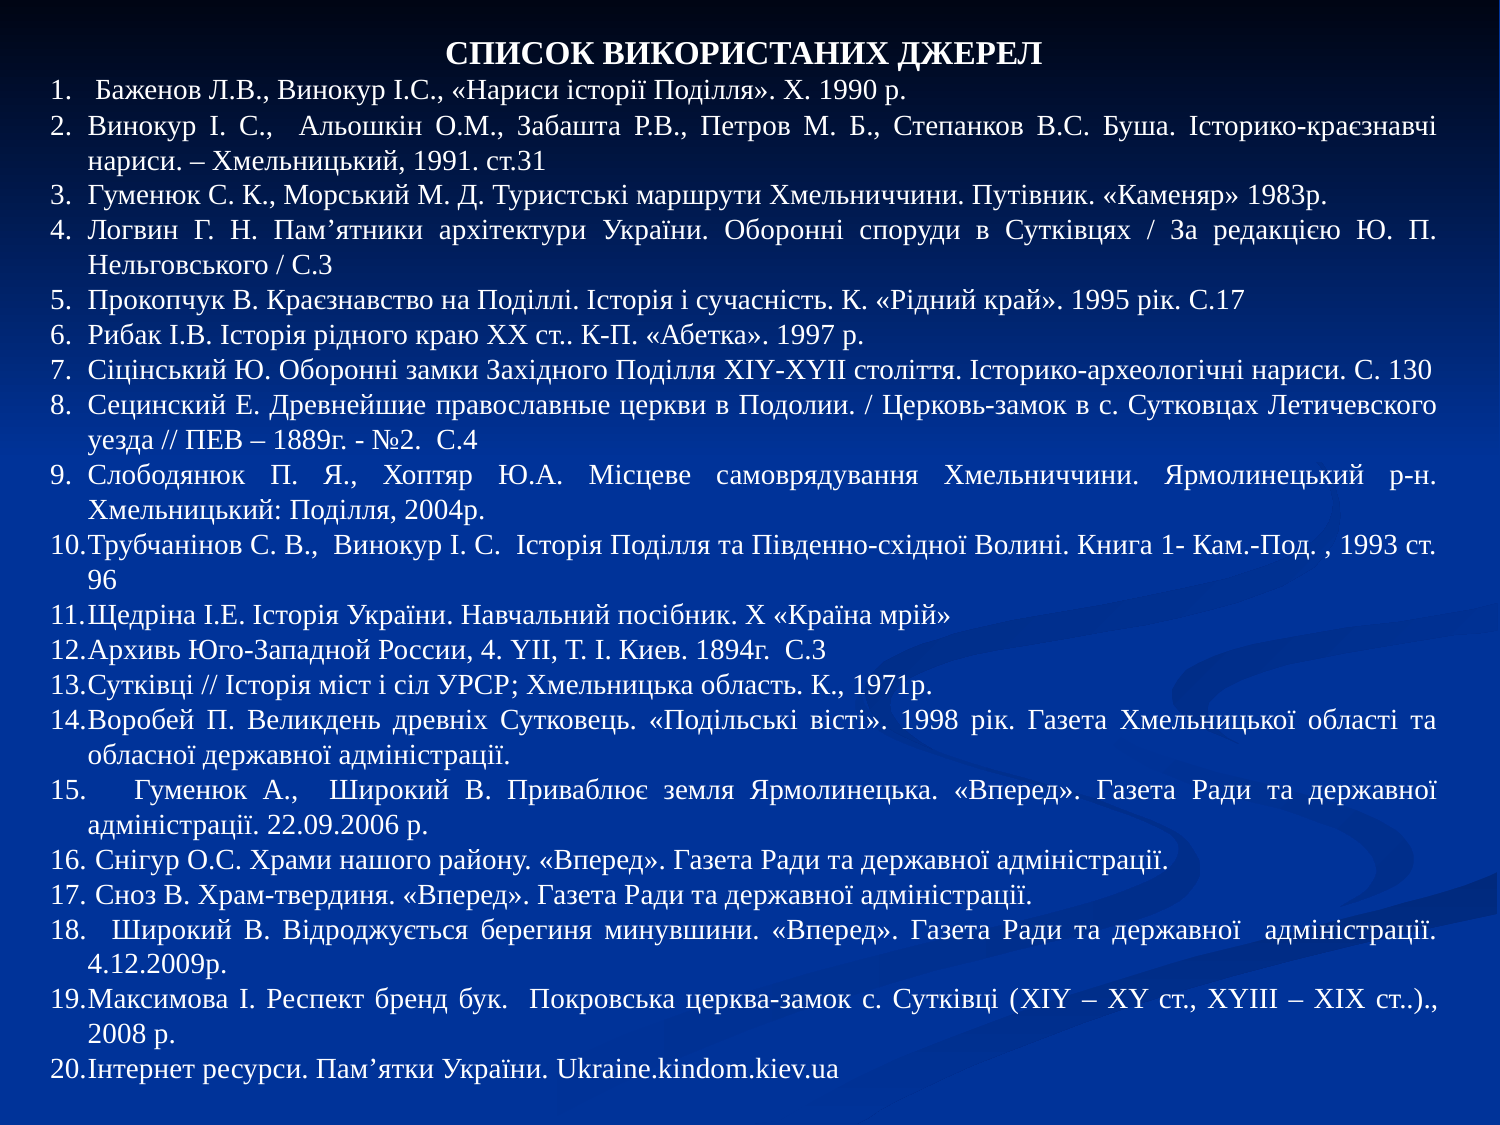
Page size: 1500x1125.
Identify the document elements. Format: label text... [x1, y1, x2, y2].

text_box СПИСОК ВИКОРИСТАНИХ ДЖЕРЕЛ Баженов Л.В., Винокур І.С., «Нариси історії Поділля». Х. 1990 р. Винокур І. С., Альошкін О.М., Забашта Р.В., Петров М. Б., Степанков В.С. Буша. Історико-краєзнавчі нариси. – Хмельницький, 1991. ст.31 Гуменюк С. К., Морський М. Д. Туристські маршрути Хмельниччини. Путівник. «Каменяр» 1983р. Логвин Г. Н. Пам’ятники архітектури України. Оборонні споруди в Сутківцях / За редакцією Ю. П. Нельговського / С.3 Прокопчук В. Краєзнавство на Поділлі. Історія і сучасність. К. «Рідний край». 1995 рік. С.17 Рибак І.В. Історія рідного краю ХХ ст.. К-П. «Абетка». 1997 р. Сіцінський Ю. Оборонні замки Західного Поділля XIY-XYII століття. Історико-археологічні нариси. С. 130 Сецинский Е. Древнейшие православные церкви в Подолии. / Церковь-замок в с. Сутковцах Летичевского уезда // ПЕВ – 1889г. - №2. С.4 Слободянюк П. Я., Хоптяр Ю.А. Місцеве самоврядування Хмельниччини. Ярмолинецький р-н. Хмельницький: Поділля, 2004р. Трубчанінов С. В., Винокур І. С. Історія Поділля та Південно-східної Волині. Книга 1- Кам.-Под. , 1993 ст. 96 Щедріна І.Е. Історія України. Навчальний посібник. Х «Країна мрій» Архивь Юго-Западной России, 4. YII, Т. І. Киев. 1894г. С.3 Сутківці // Історія міст і сіл УРСР; Хмельницька область. К., 1971р. Воробей П. Великдень древніх Сутковець. «Подільські вісті». 1998 рік. Газета Хмельницької області та обласної державної адміністрації. Гуменюк А., Широкий В. Приваблює земля Ярмолинецька. «Вперед». Газета Ради та державної адміністрації. 22.09.2006 р. Снігур О.С. Храми нашого району. «Вперед». Газета Ради та державної адміністрації. Сноз В. Храм-твердиня. «Вперед». Газета Ради та державної адміністрації. Широкий В. Відроджується берегиня минувшини. «Вперед». Газета Ради та державної адміністрації. 4.12.2009р. Максимова І. Респект бренд бук. Покровська церква-замок с. Сутківці (XIY – XY ст., XYIII – XIX ст..)., 2008 р. Інтернет ресурси. Пам’ятки України. Ukraine.kindom.kiev.ua [35, 23, 1454, 1093]
